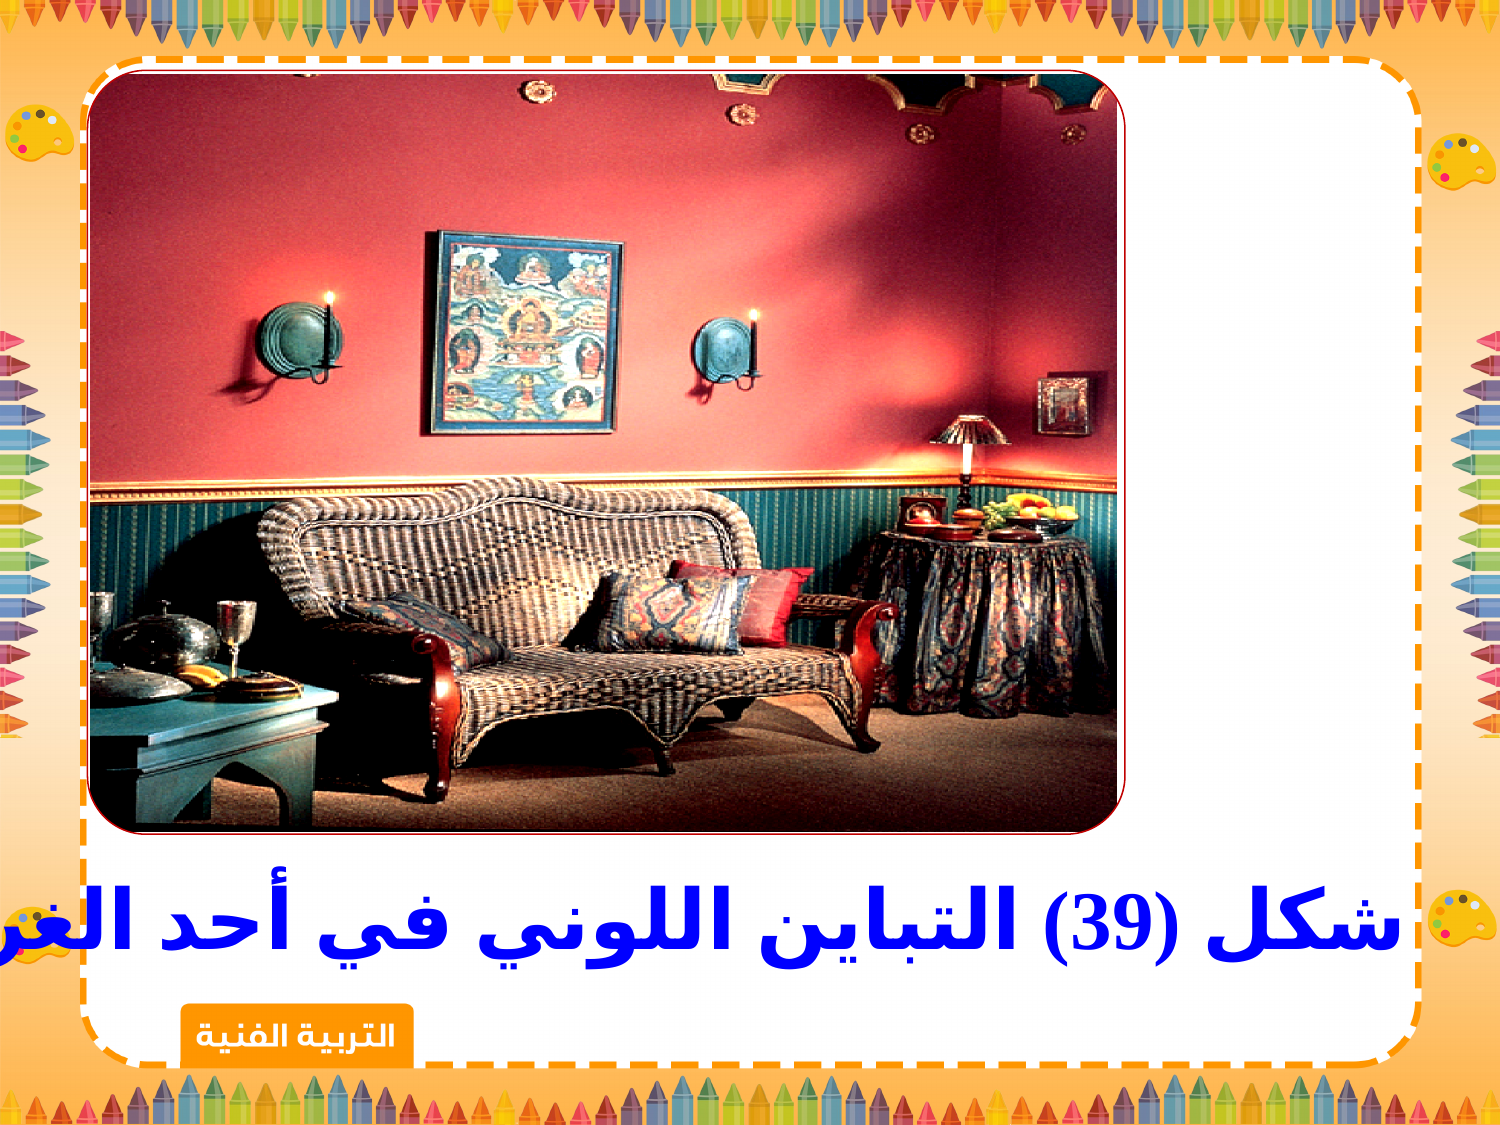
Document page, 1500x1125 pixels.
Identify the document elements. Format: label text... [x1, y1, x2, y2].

picture [0, 0, 1500, 1125]
text_box شكل (39) التباين اللوني في أحد الغرف [0, 858, 1422, 974]
